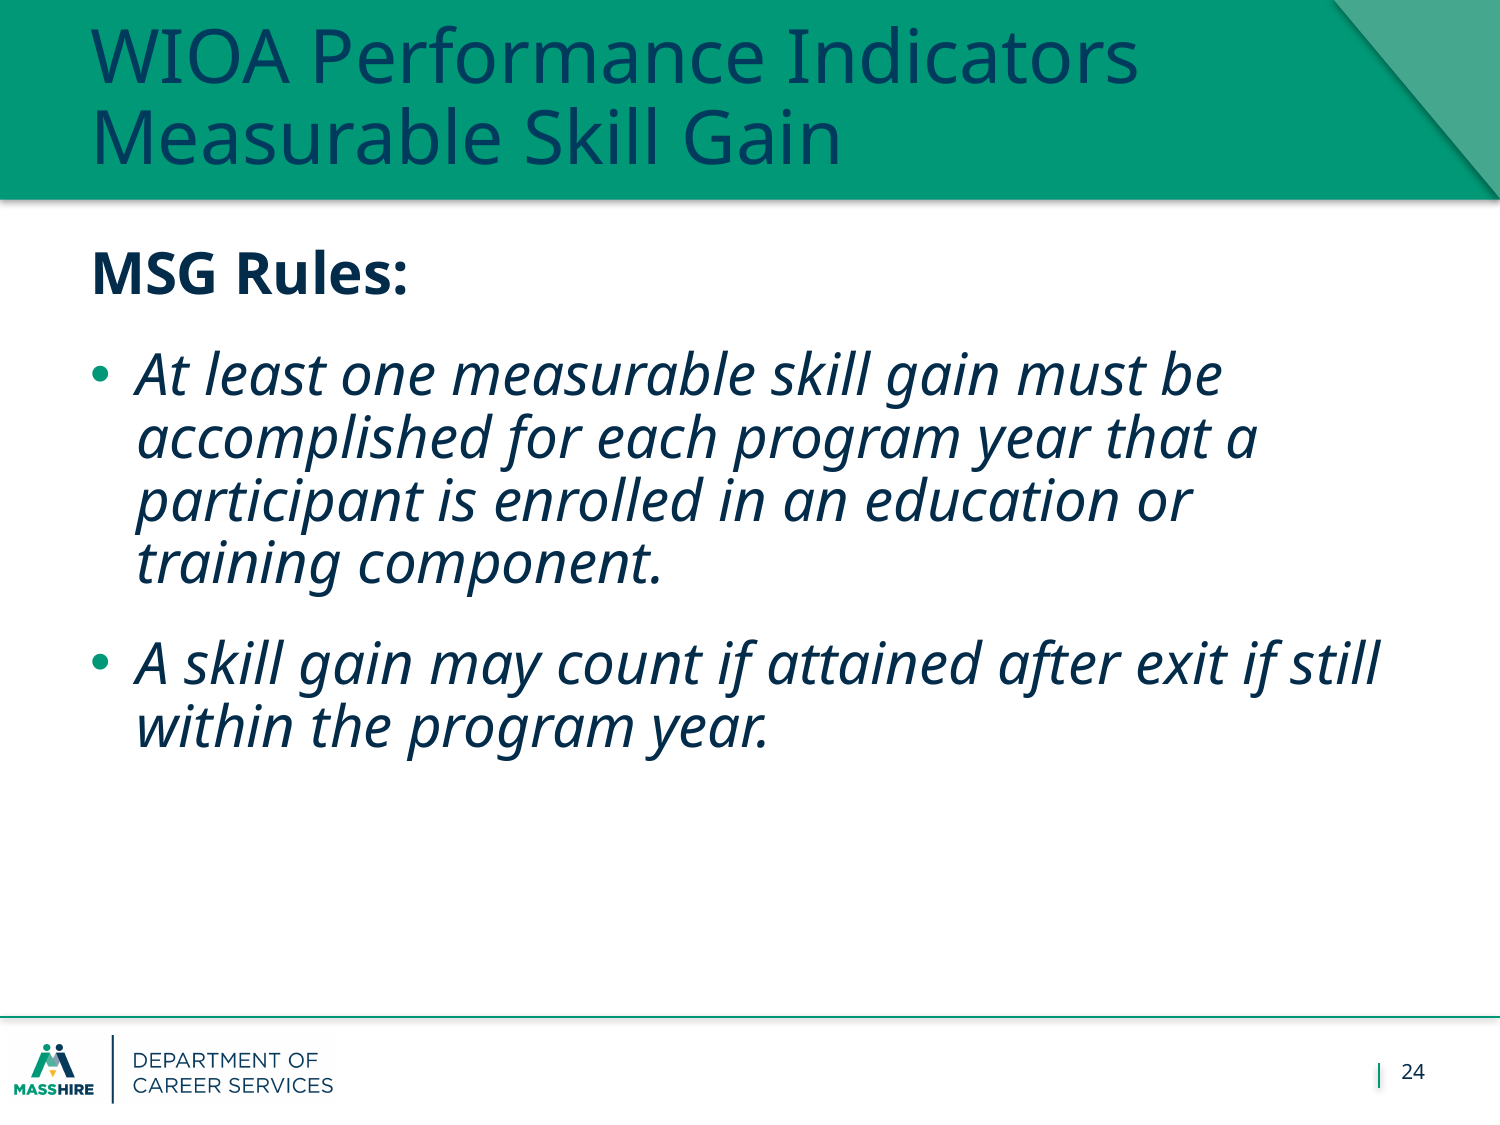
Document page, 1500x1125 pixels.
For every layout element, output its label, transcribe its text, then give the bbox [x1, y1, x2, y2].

slide_number 24 [1376, 1042, 1425, 1103]
list MSG Rules: At least one measurable skill gain must be accomplished for each program year that a participant is enrolled in an education or training component. A skill gain may count if attained after exit if still within the program year. [75, 237, 1425, 980]
title WIOA Performance Indicators Measurable Skill Gain [75, 22, 1245, 178]
picture [6, 1031, 341, 1109]
